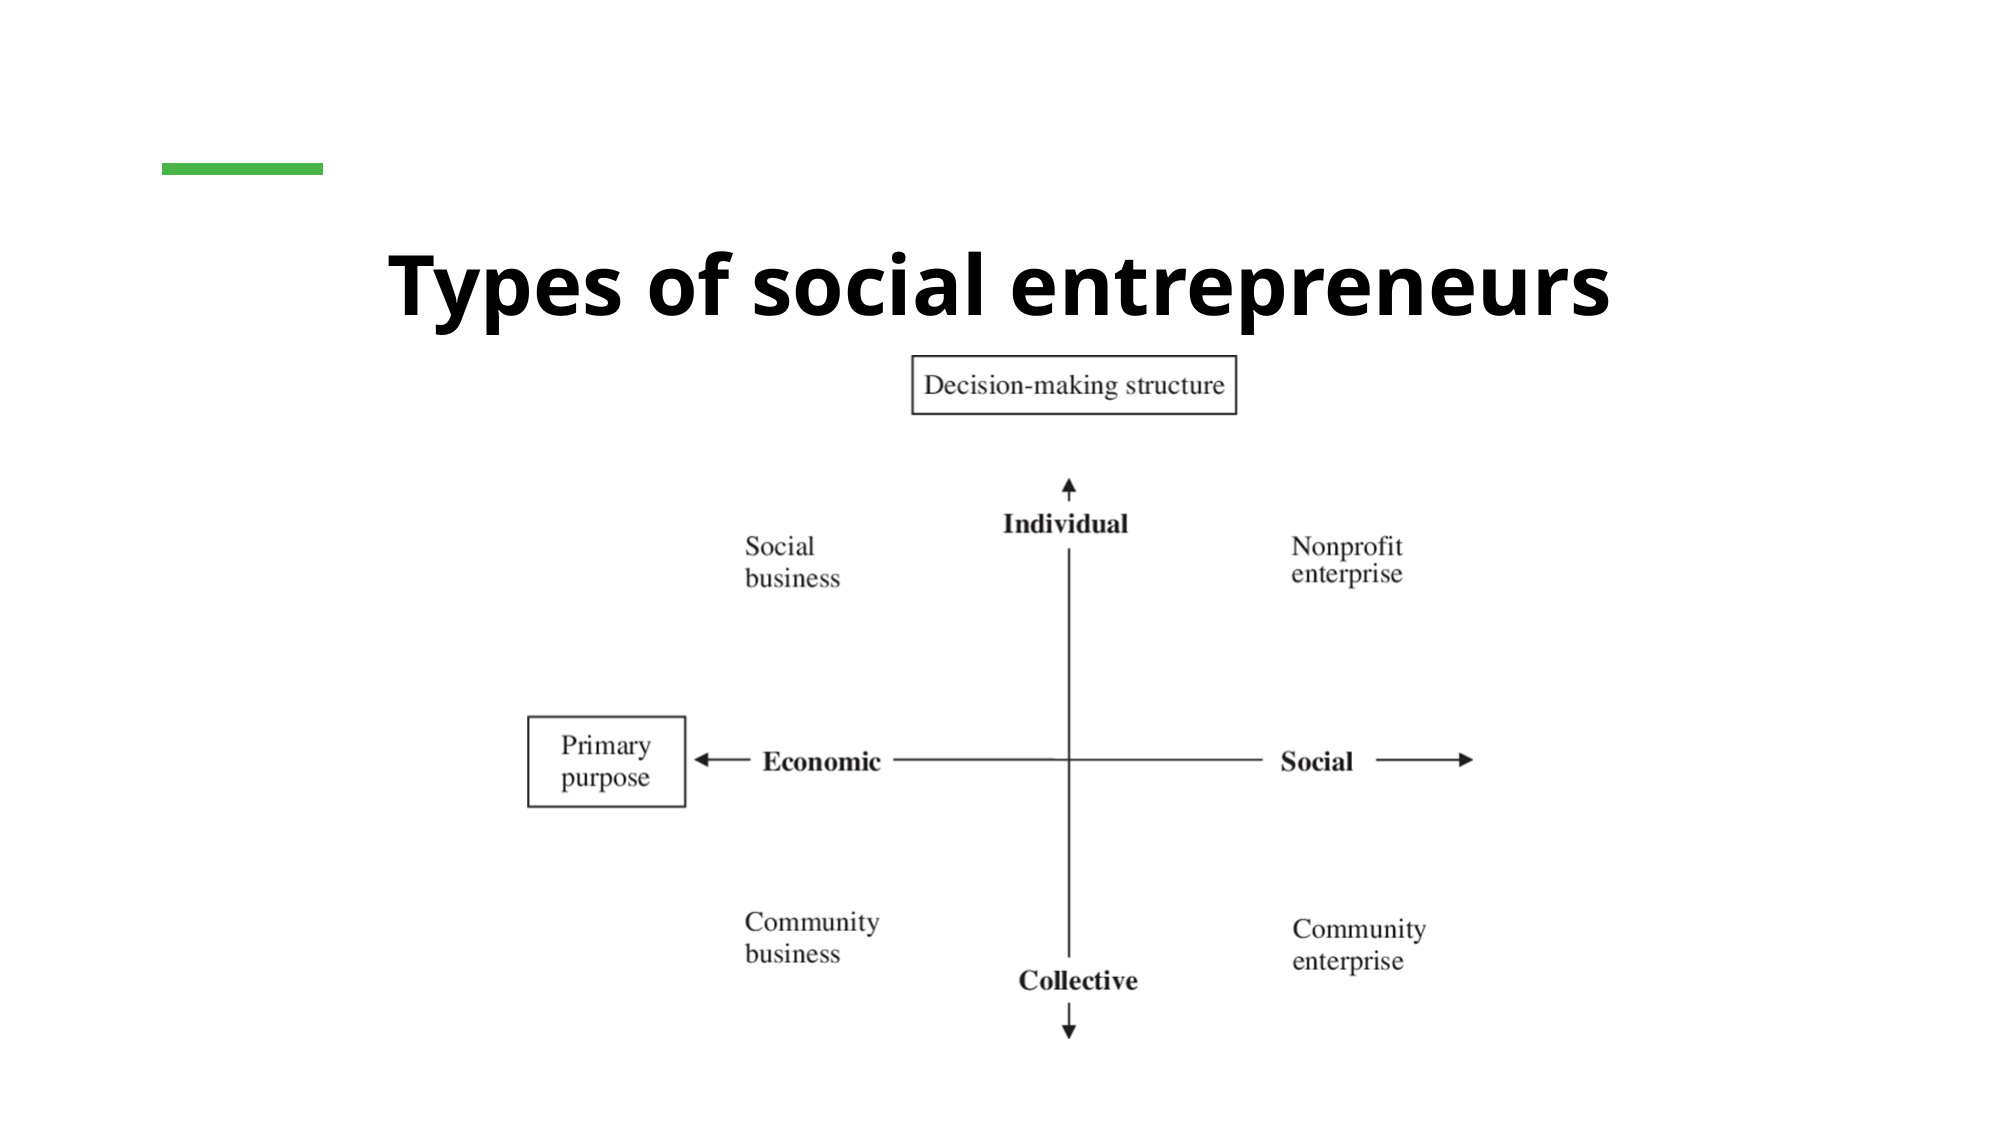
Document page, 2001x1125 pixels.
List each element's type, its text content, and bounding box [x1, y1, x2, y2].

picture [527, 355, 1473, 1039]
title Types of social entrepreneurs [150, 224, 1850, 441]
